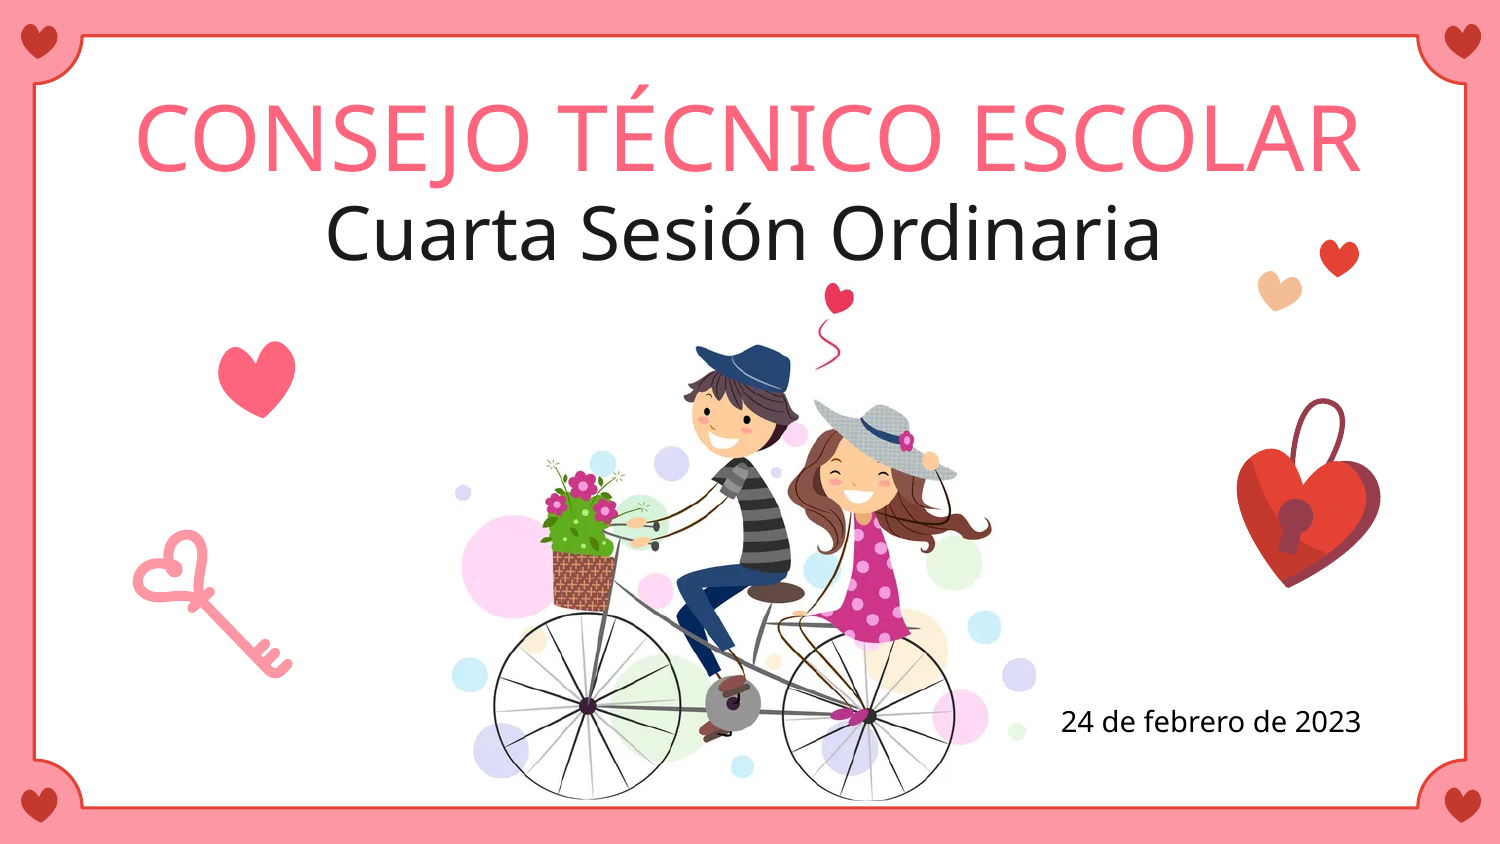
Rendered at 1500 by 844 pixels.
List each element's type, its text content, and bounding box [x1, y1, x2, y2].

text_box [1211, 397, 1401, 589]
text_box [218, 341, 296, 419]
text_box 24 de febrero de 2023 [1046, 696, 1377, 746]
text_box [132, 529, 293, 679]
text_box [1257, 270, 1303, 312]
title Cuarta Sesión Ordinaria [230, 197, 1258, 284]
picture [452, 283, 1036, 801]
text_box CONSEJO TÉCNICO ESCOLAR [118, 72, 1379, 197]
text_box [1319, 239, 1359, 278]
